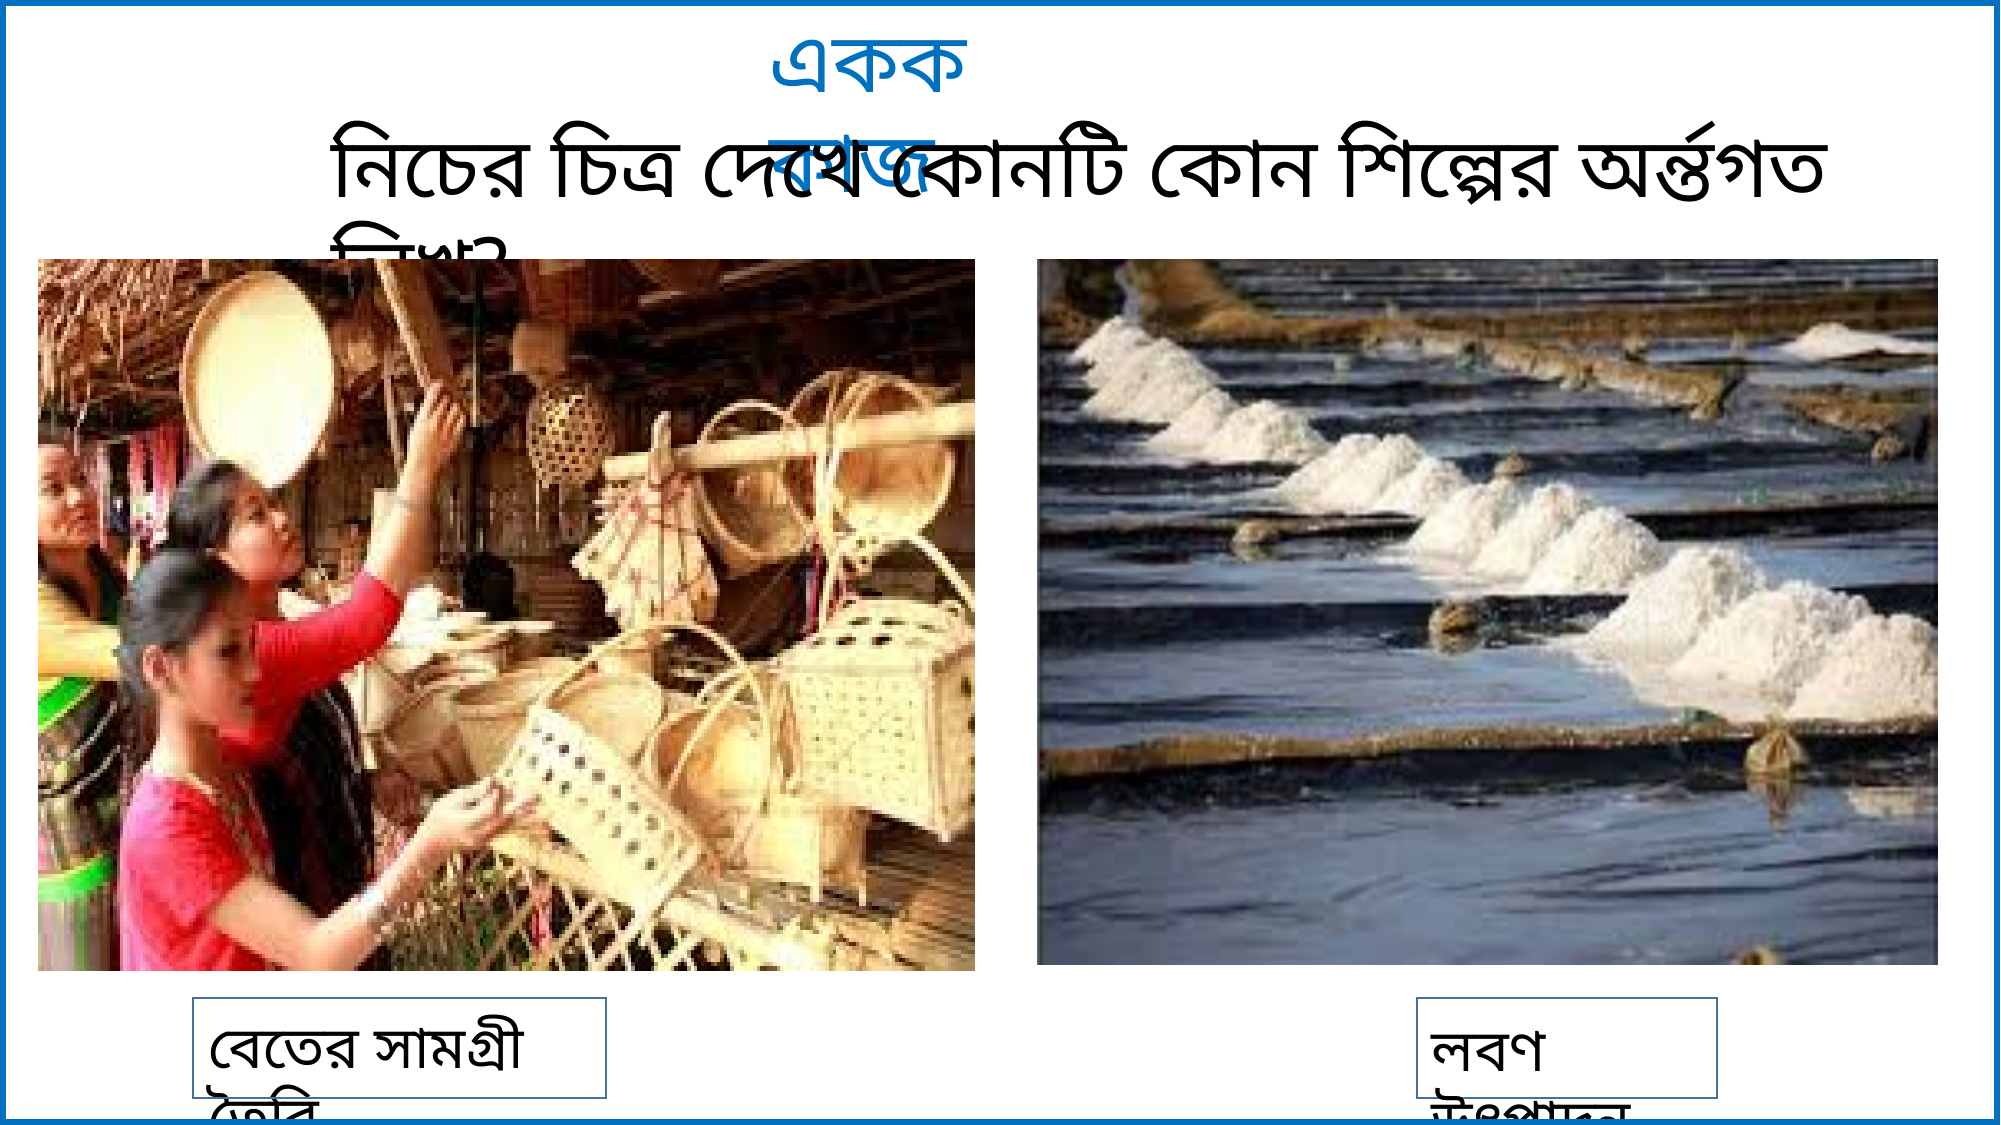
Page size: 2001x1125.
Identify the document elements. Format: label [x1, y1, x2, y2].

text_box [0, 0, 2000, 1125]
picture [1037, 259, 1938, 965]
picture [38, 259, 975, 971]
